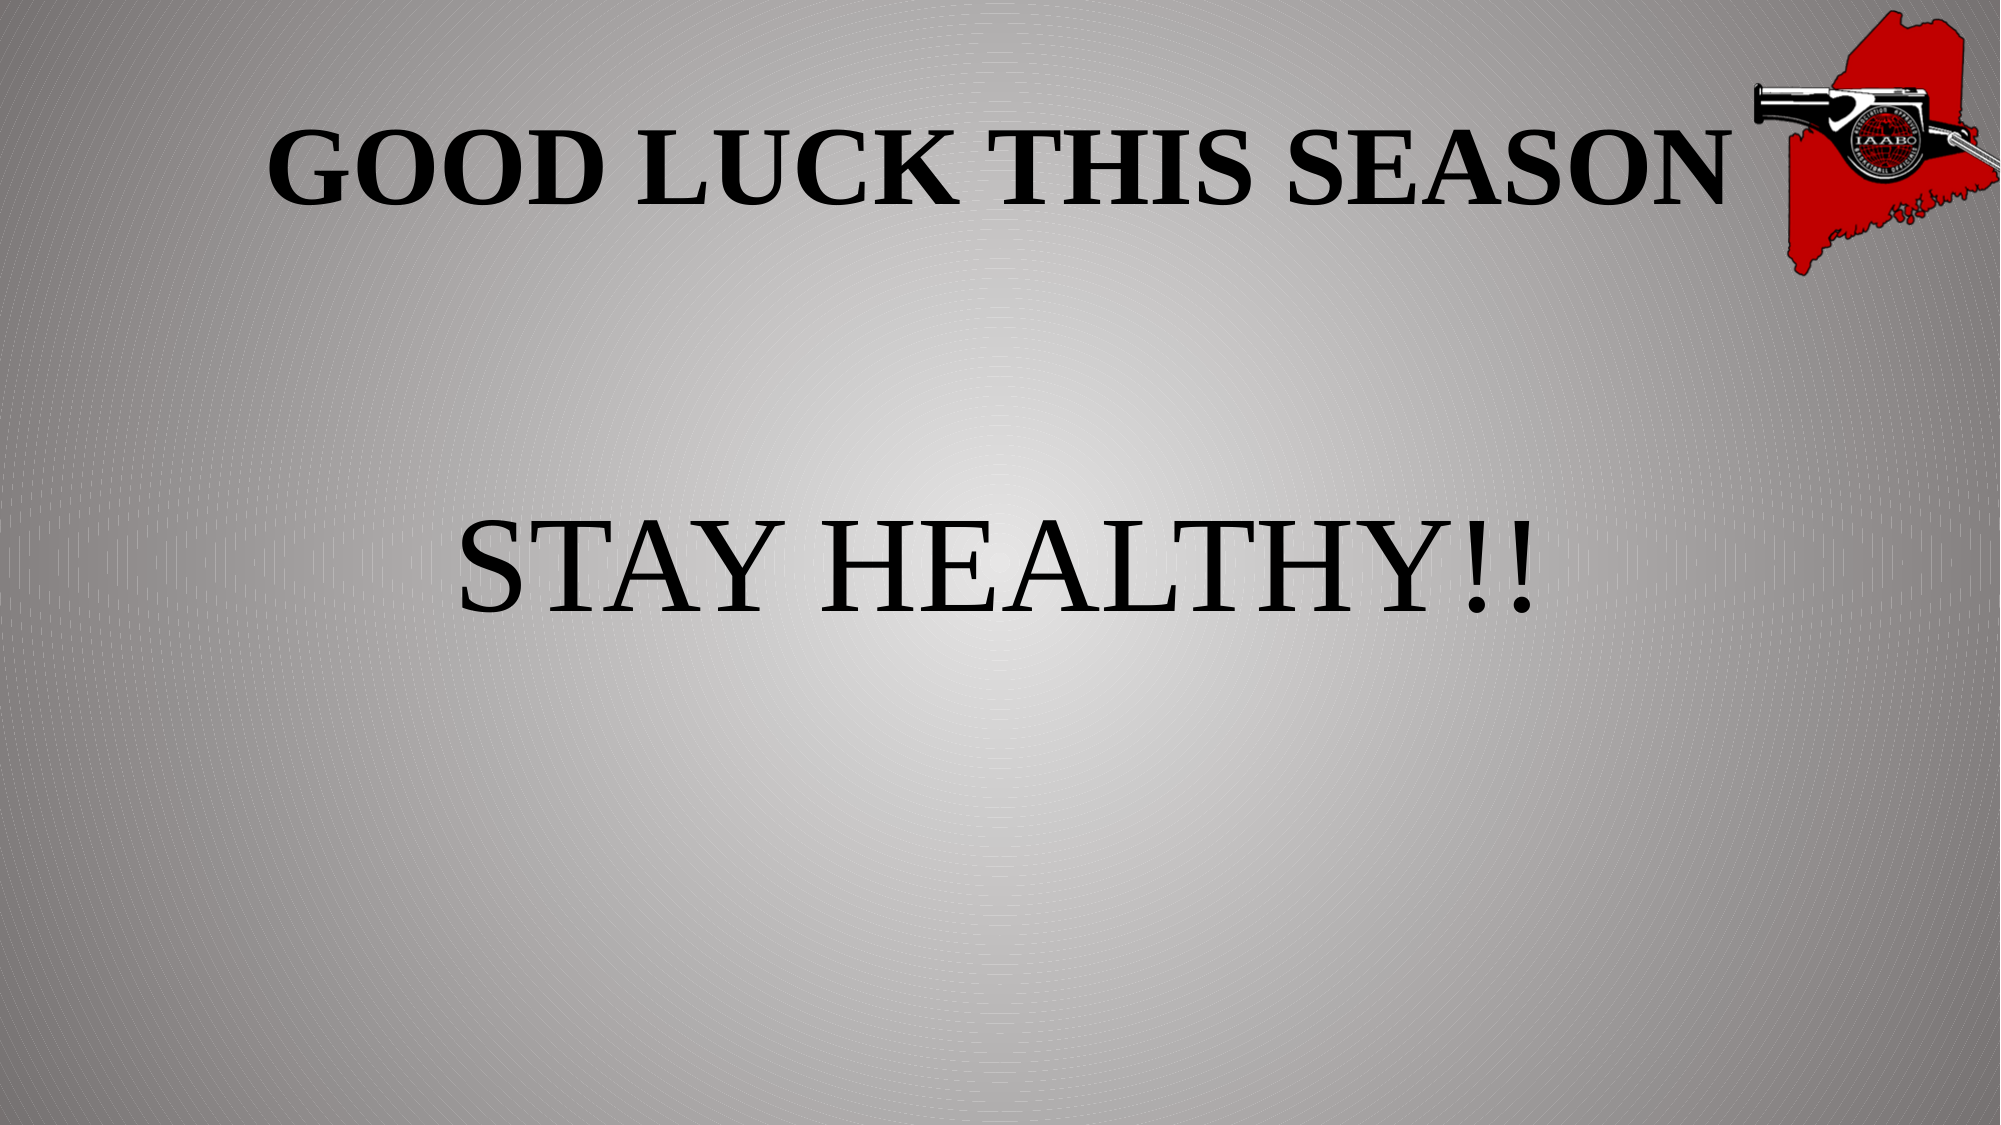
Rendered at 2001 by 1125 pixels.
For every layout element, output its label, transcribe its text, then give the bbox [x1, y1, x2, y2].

picture [1753, 0, 2001, 300]
title GOOD LUCK THIS SEASON [137, 59, 1863, 278]
list STAY HEALTHY!! [137, 299, 1863, 1014]
